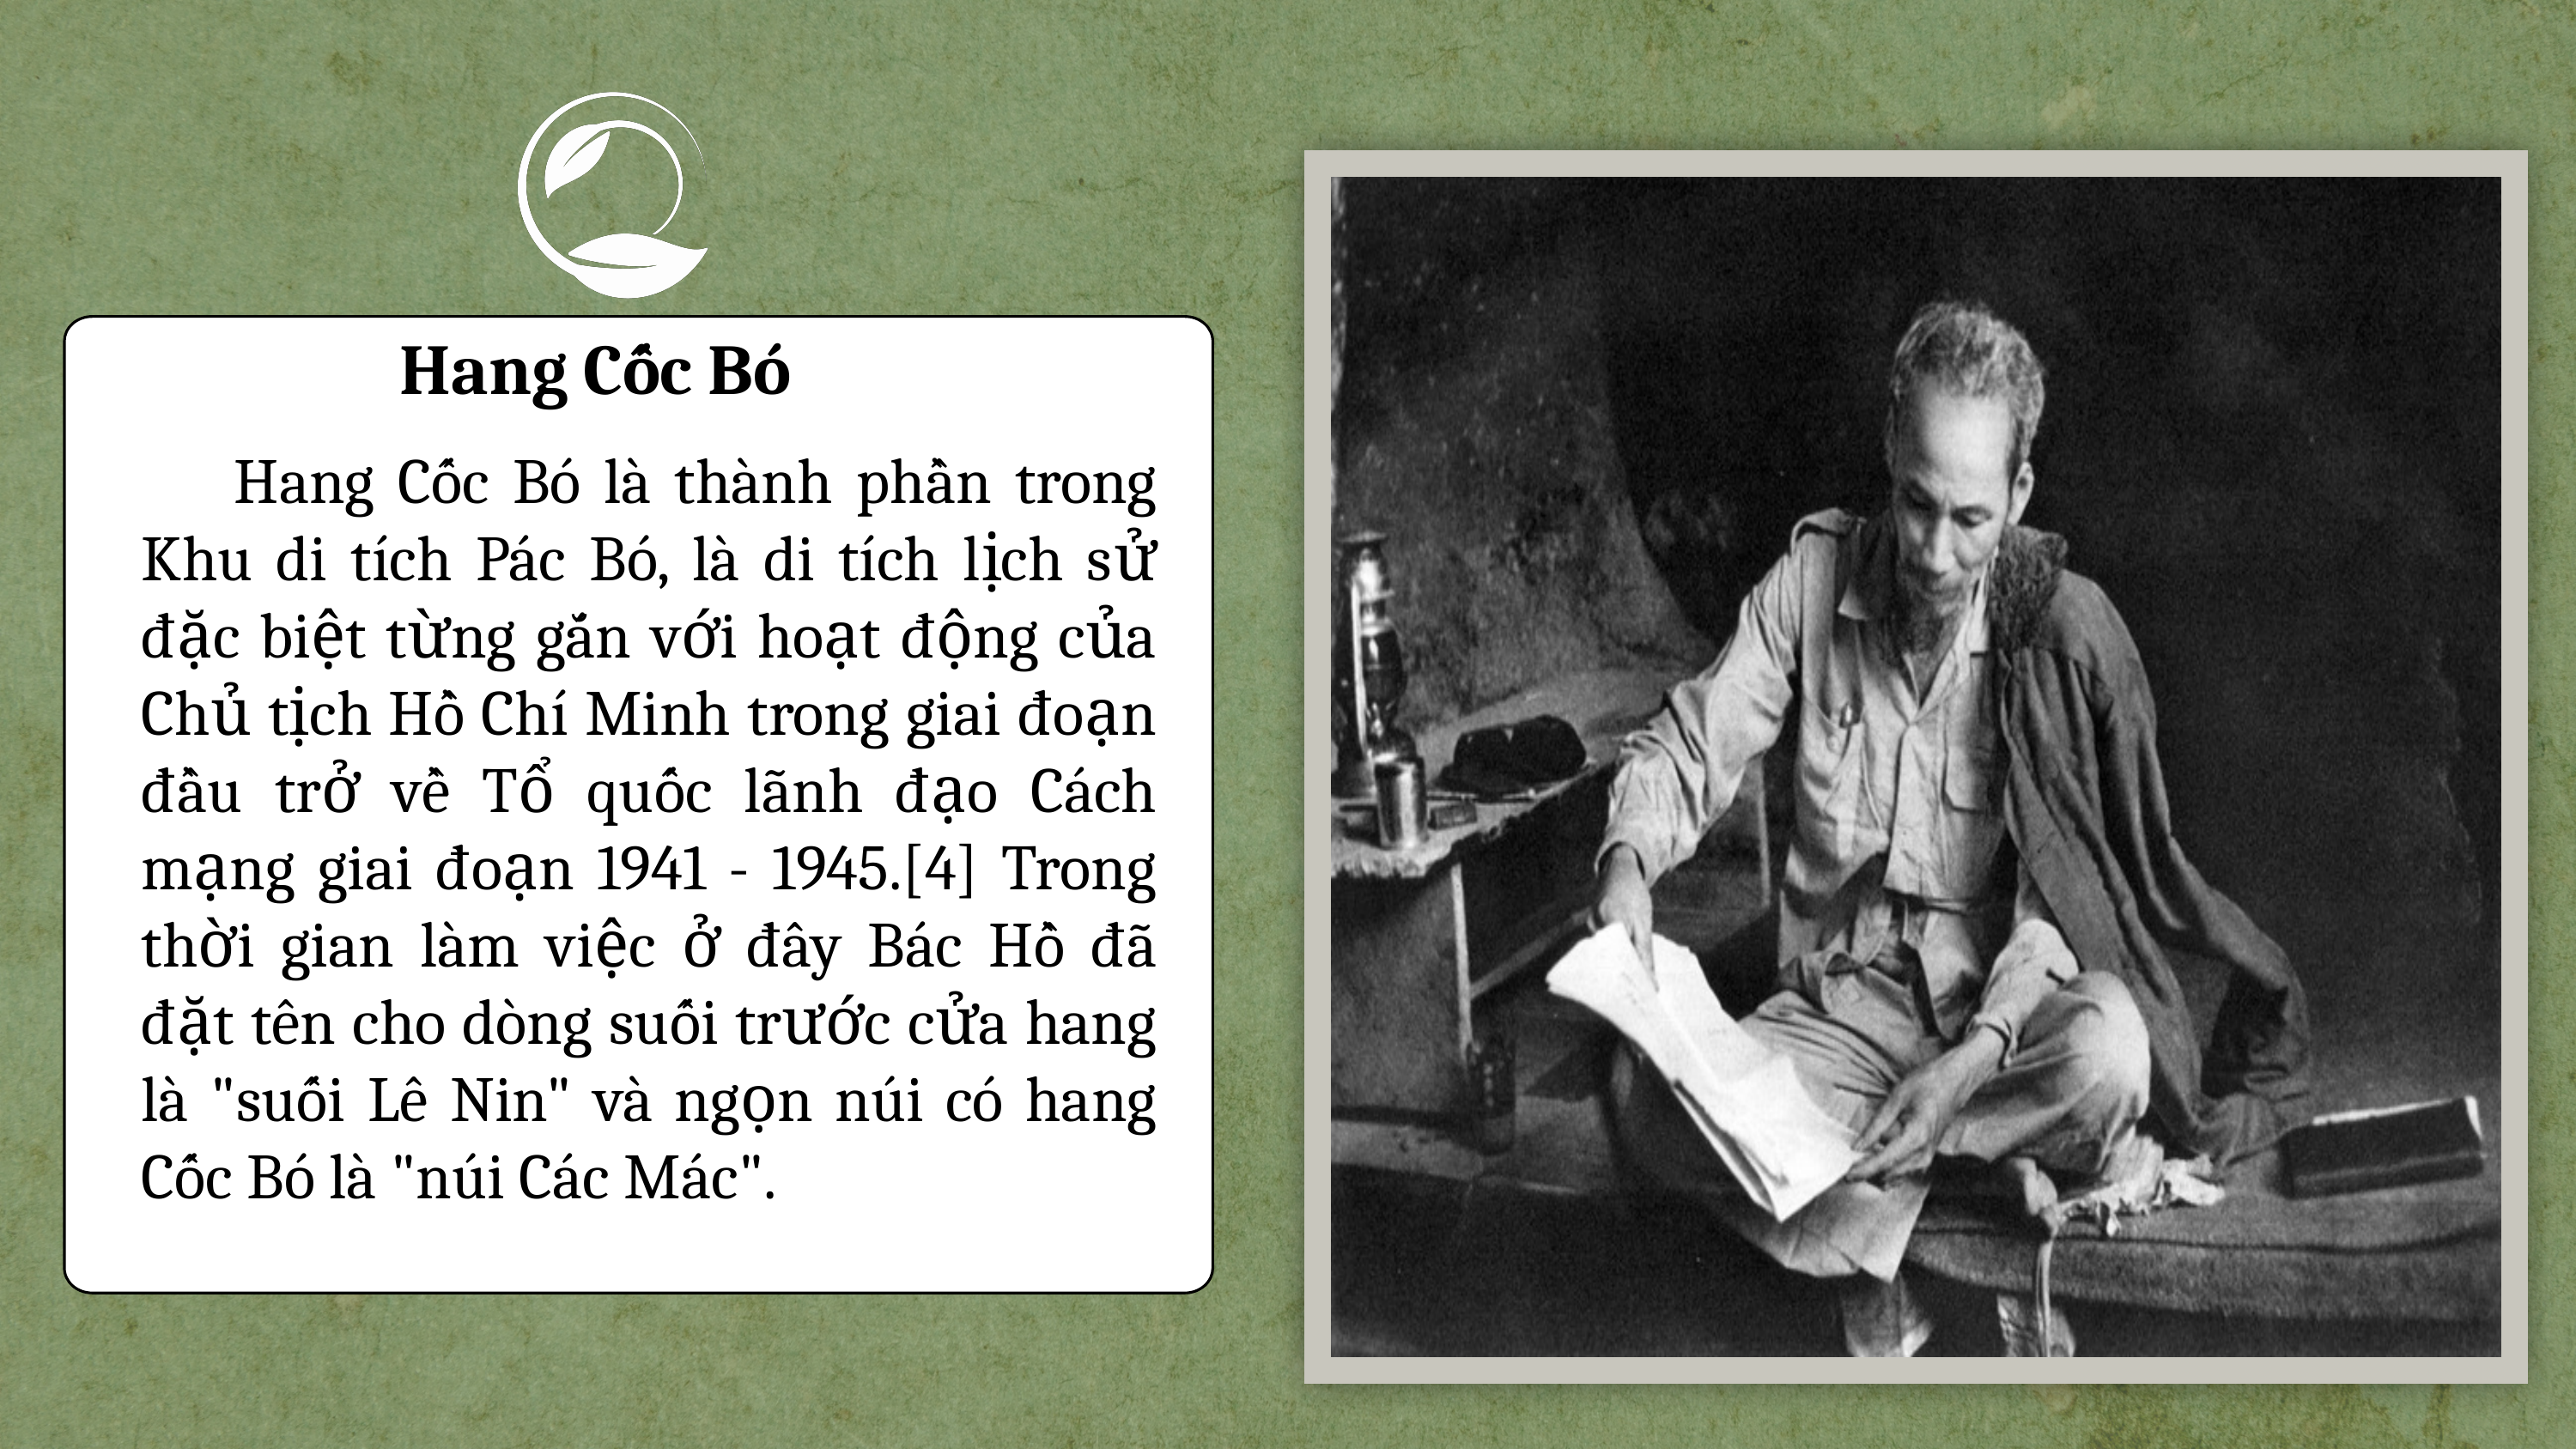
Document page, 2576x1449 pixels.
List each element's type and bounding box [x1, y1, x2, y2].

text_box [0, 0, 2576, 1449]
text_box [64, 316, 1213, 1294]
picture [1330, 177, 2501, 1358]
text_box [516, 91, 709, 312]
